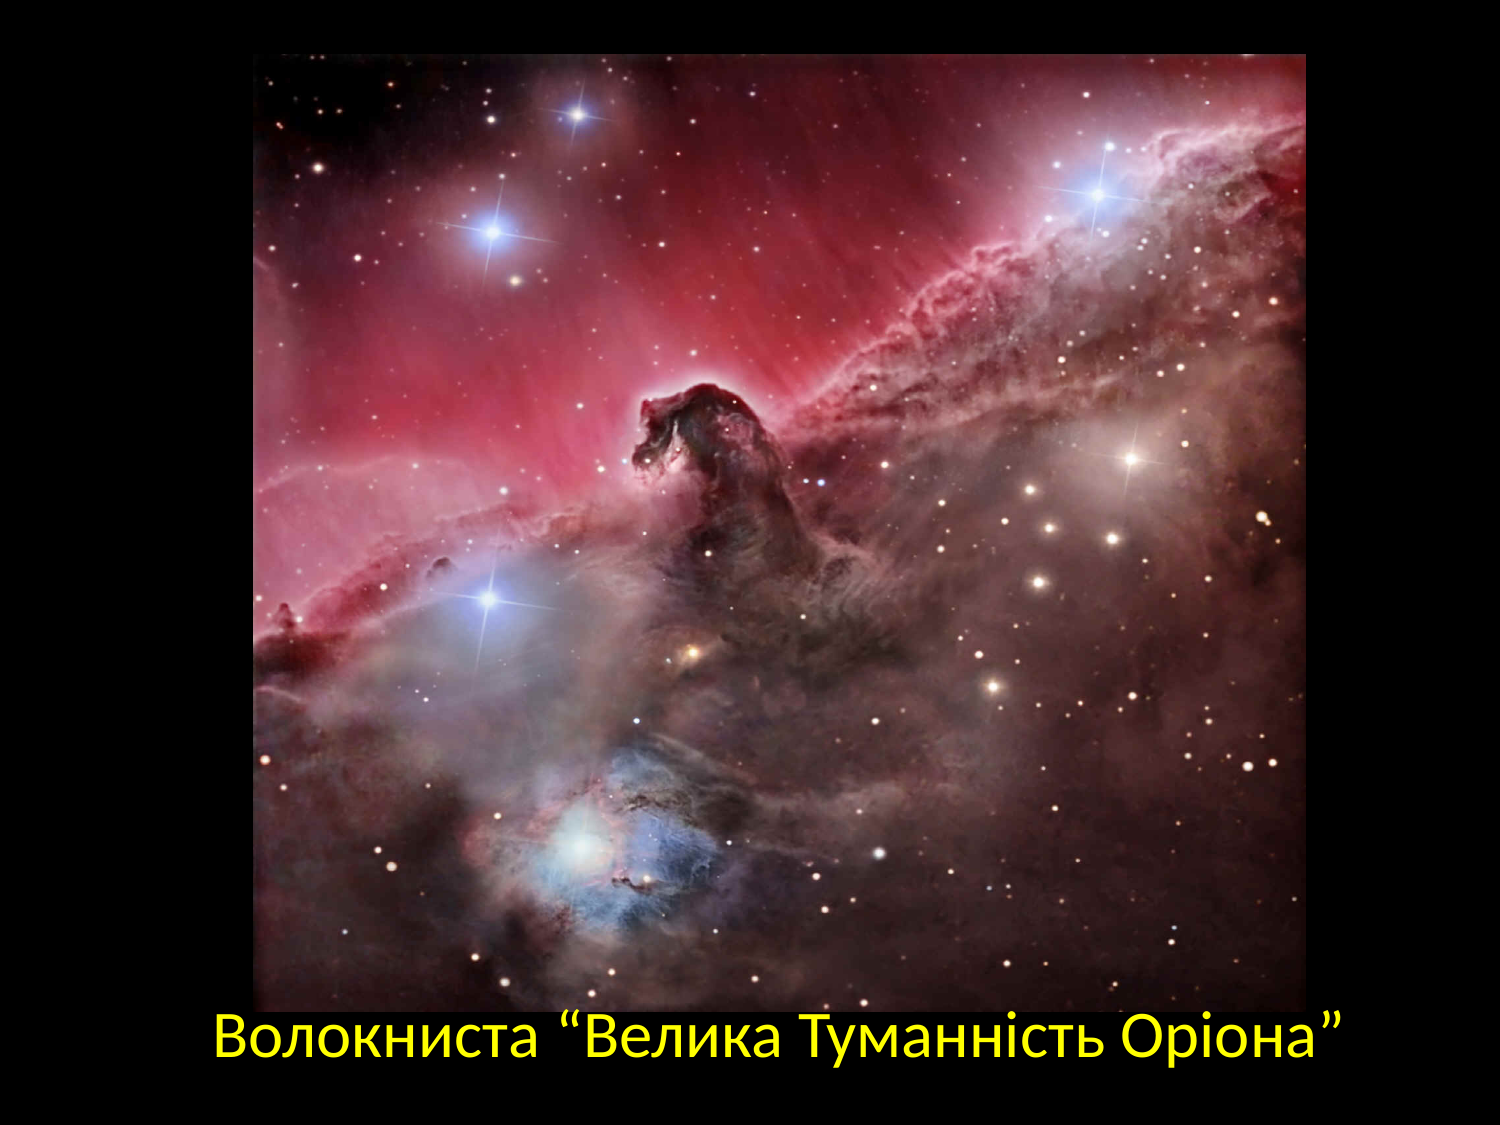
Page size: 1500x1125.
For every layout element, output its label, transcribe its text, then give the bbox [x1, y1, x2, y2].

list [253, 54, 1306, 1012]
title Волокниста “Велика Туманність Оріона” [135, 937, 1424, 1125]
